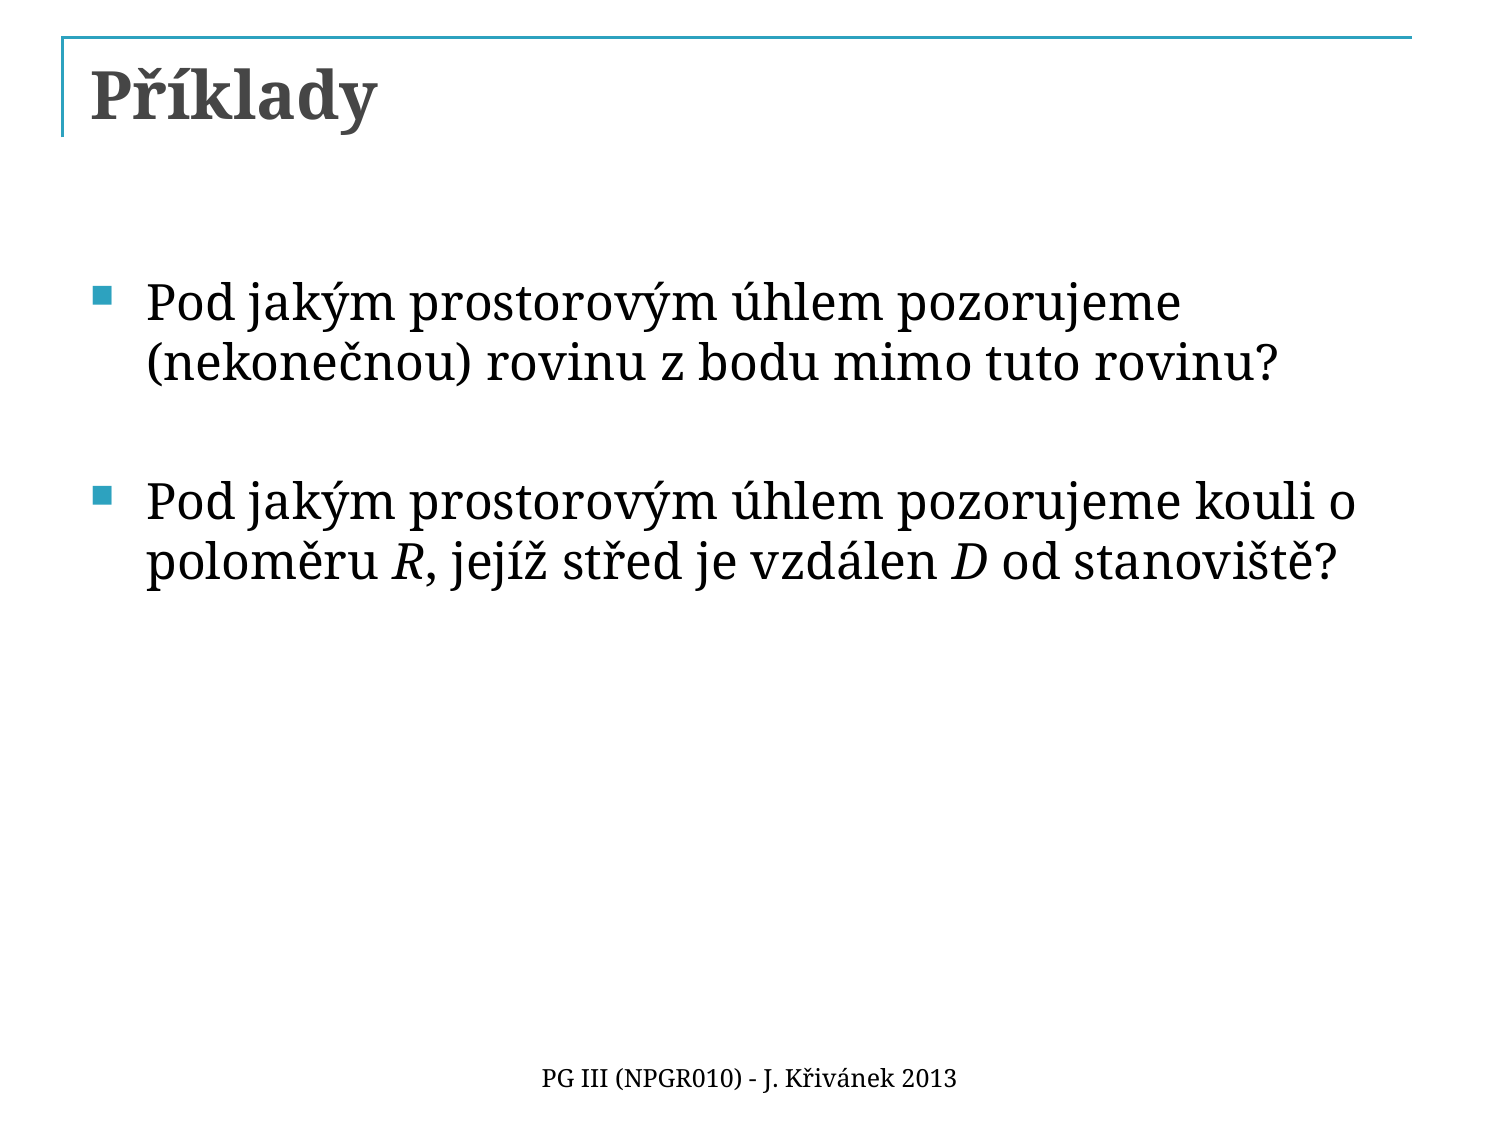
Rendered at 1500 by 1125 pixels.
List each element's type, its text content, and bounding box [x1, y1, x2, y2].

list Pod jakým prostorovým úhlem pozorujeme (nekonečnou) rovinu z bodu mimo tuto rovinu? Pod jakým prostorovým úhlem pozorujeme kouli o poloměru R, jejíž střed je vzdálen D od stanoviště? [74, 262, 1426, 1006]
title Příklady [74, 45, 1426, 233]
footer PG III (NPGR010) - J. Křivánek 2013 [512, 1024, 988, 1101]
